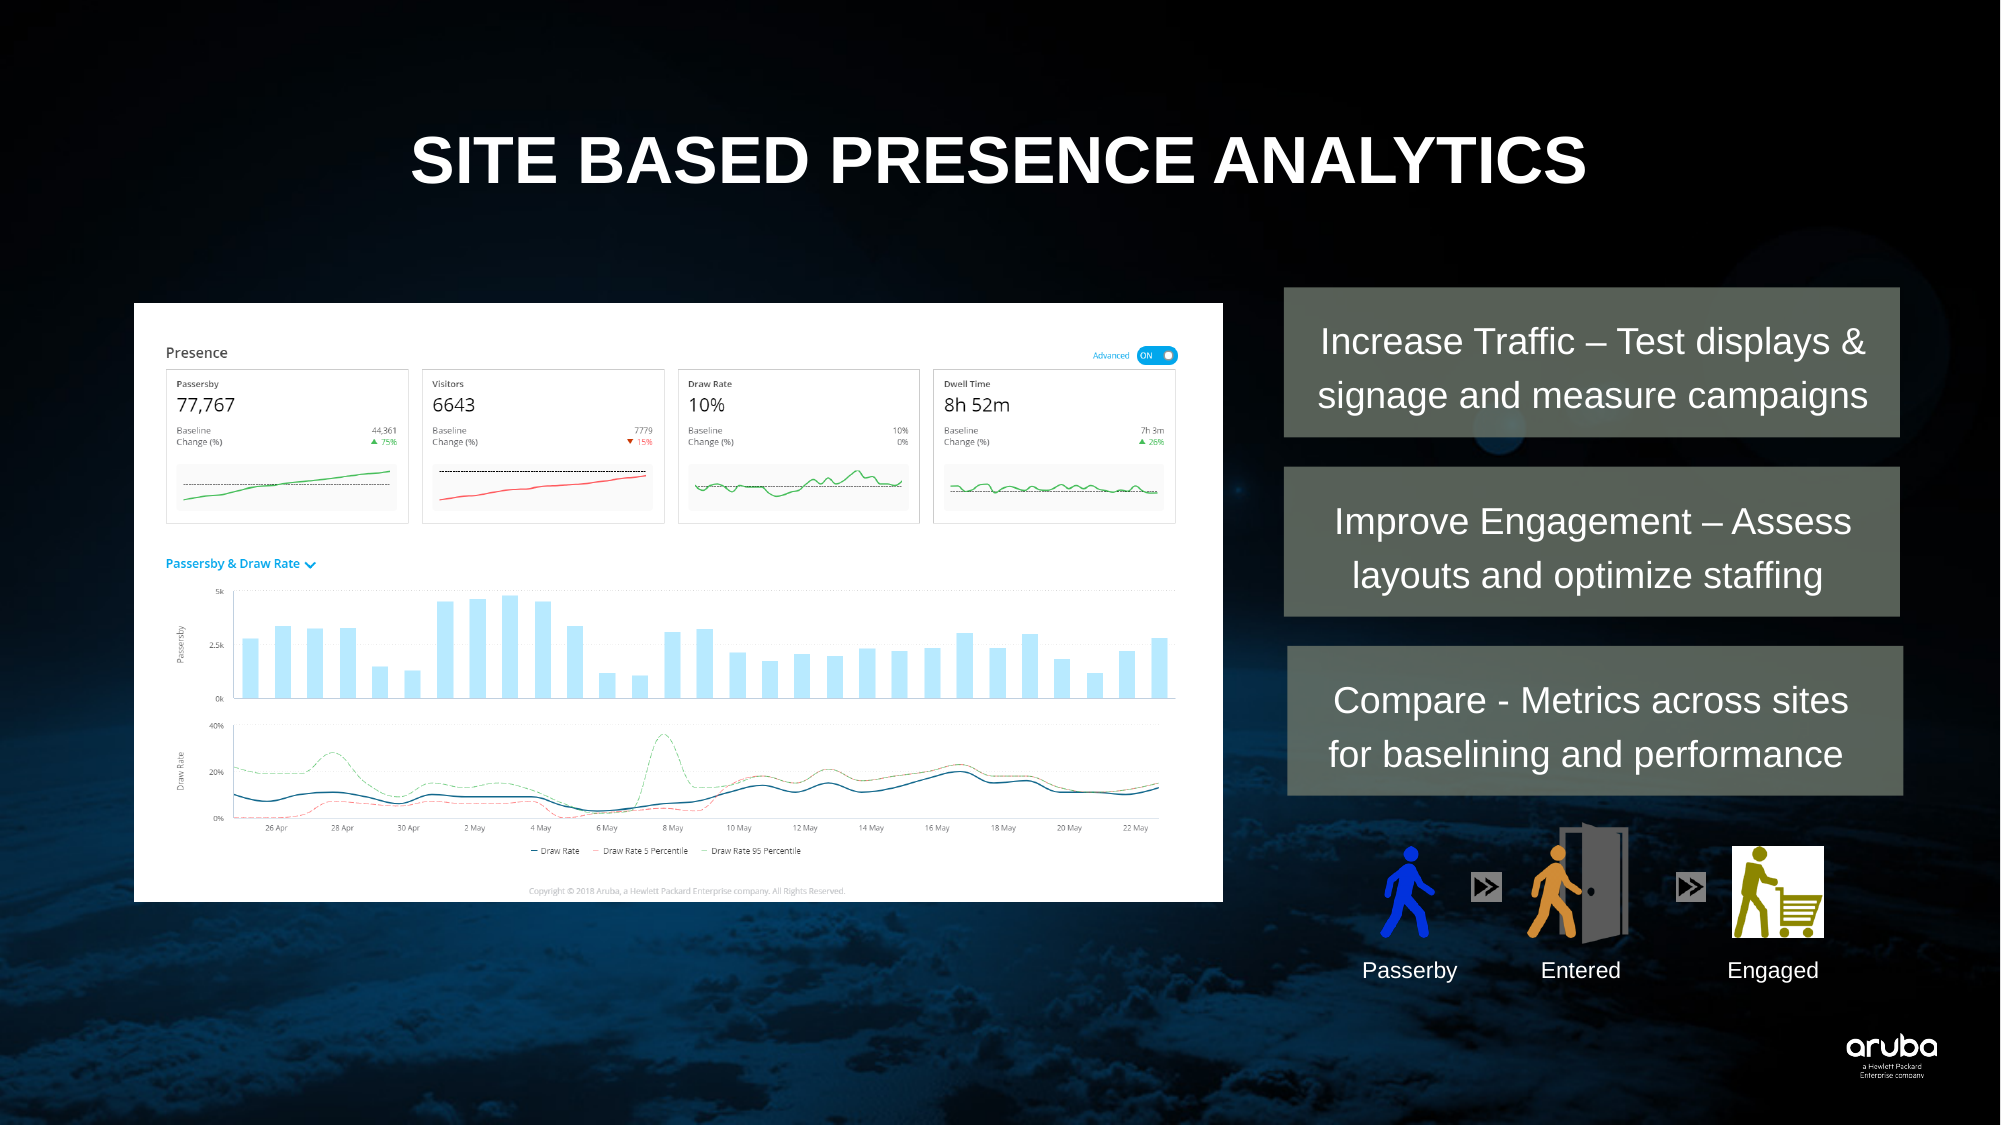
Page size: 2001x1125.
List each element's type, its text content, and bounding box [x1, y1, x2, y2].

text_box Entered [1501, 947, 1645, 1000]
text_box Increase Traffic – Test displays & signage and measure campaigns [1282, 285, 1902, 439]
text_box Compare - Metrics across sites for baselining and performance [1285, 644, 1905, 798]
title SITE BASED PRESENCE ANALYTICS [0, 0, 2000, 324]
text_box Passerby [1324, 947, 1479, 1000]
text_box Engaged [1667, 947, 1863, 1000]
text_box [1527, 822, 1631, 945]
text_box Improve Engagement – Assess layouts and optimize staffing [1282, 464, 1902, 619]
picture [0, 0, 2001, 1125]
